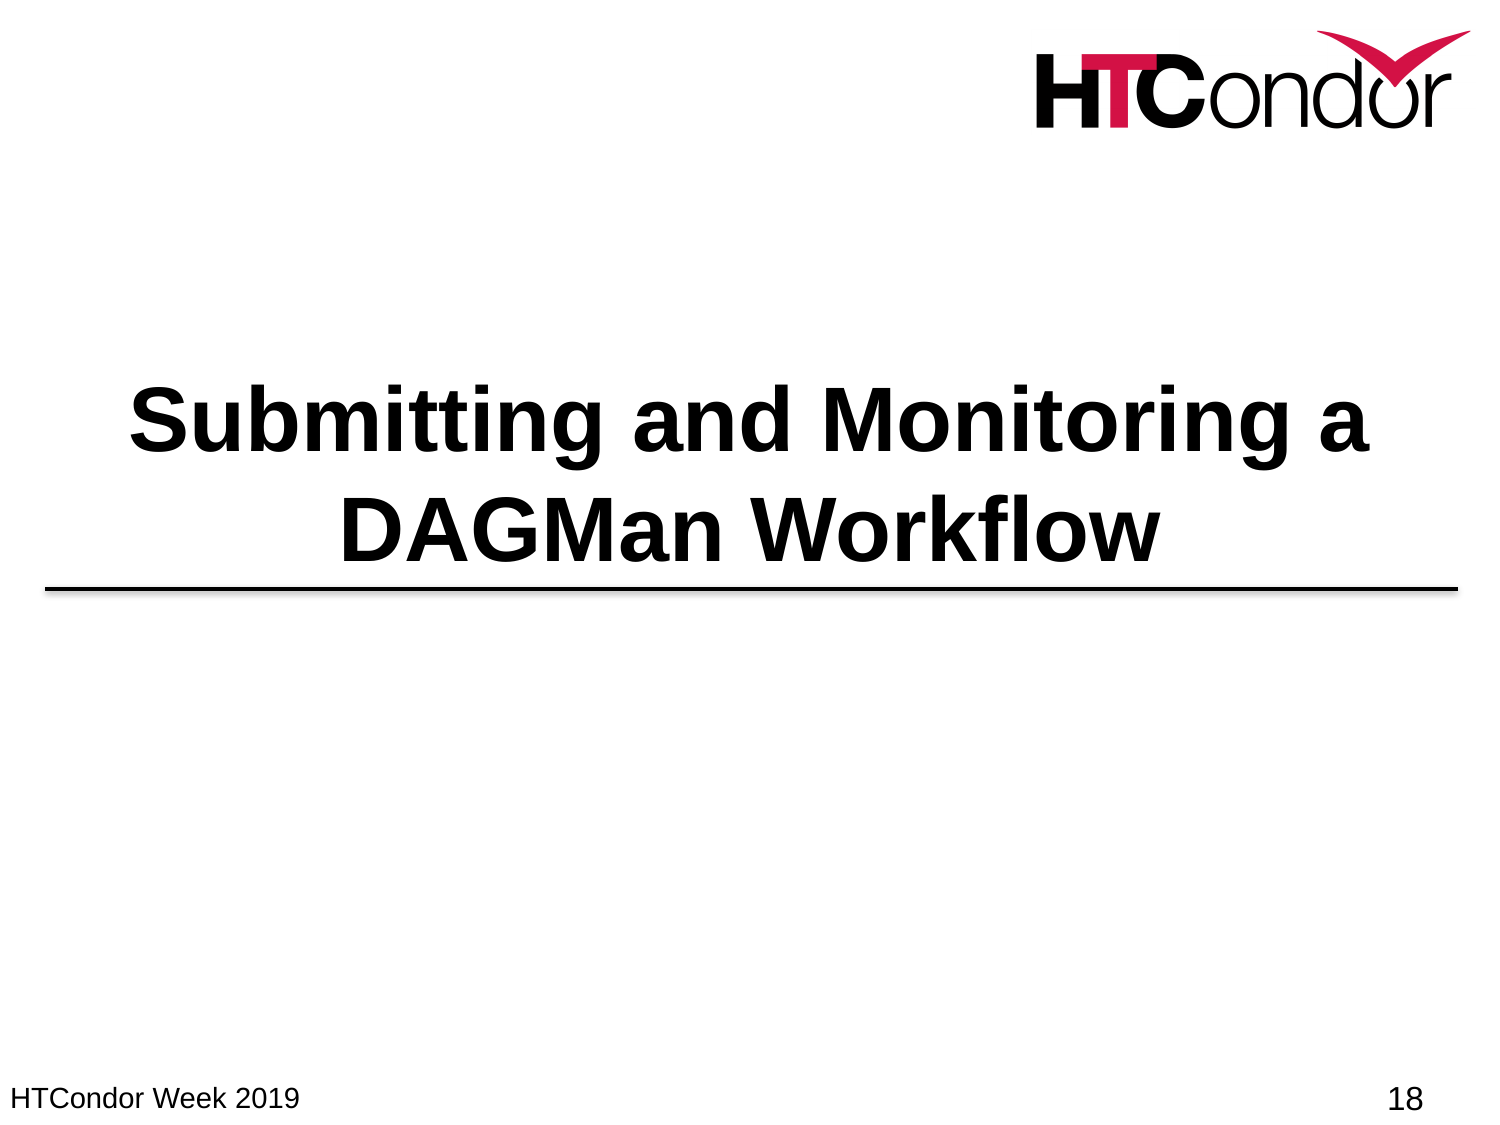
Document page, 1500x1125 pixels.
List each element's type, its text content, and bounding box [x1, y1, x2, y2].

title Submitting and Monitoring a DAGMan Workflow [112, 349, 1388, 591]
picture [1031, 29, 1476, 135]
